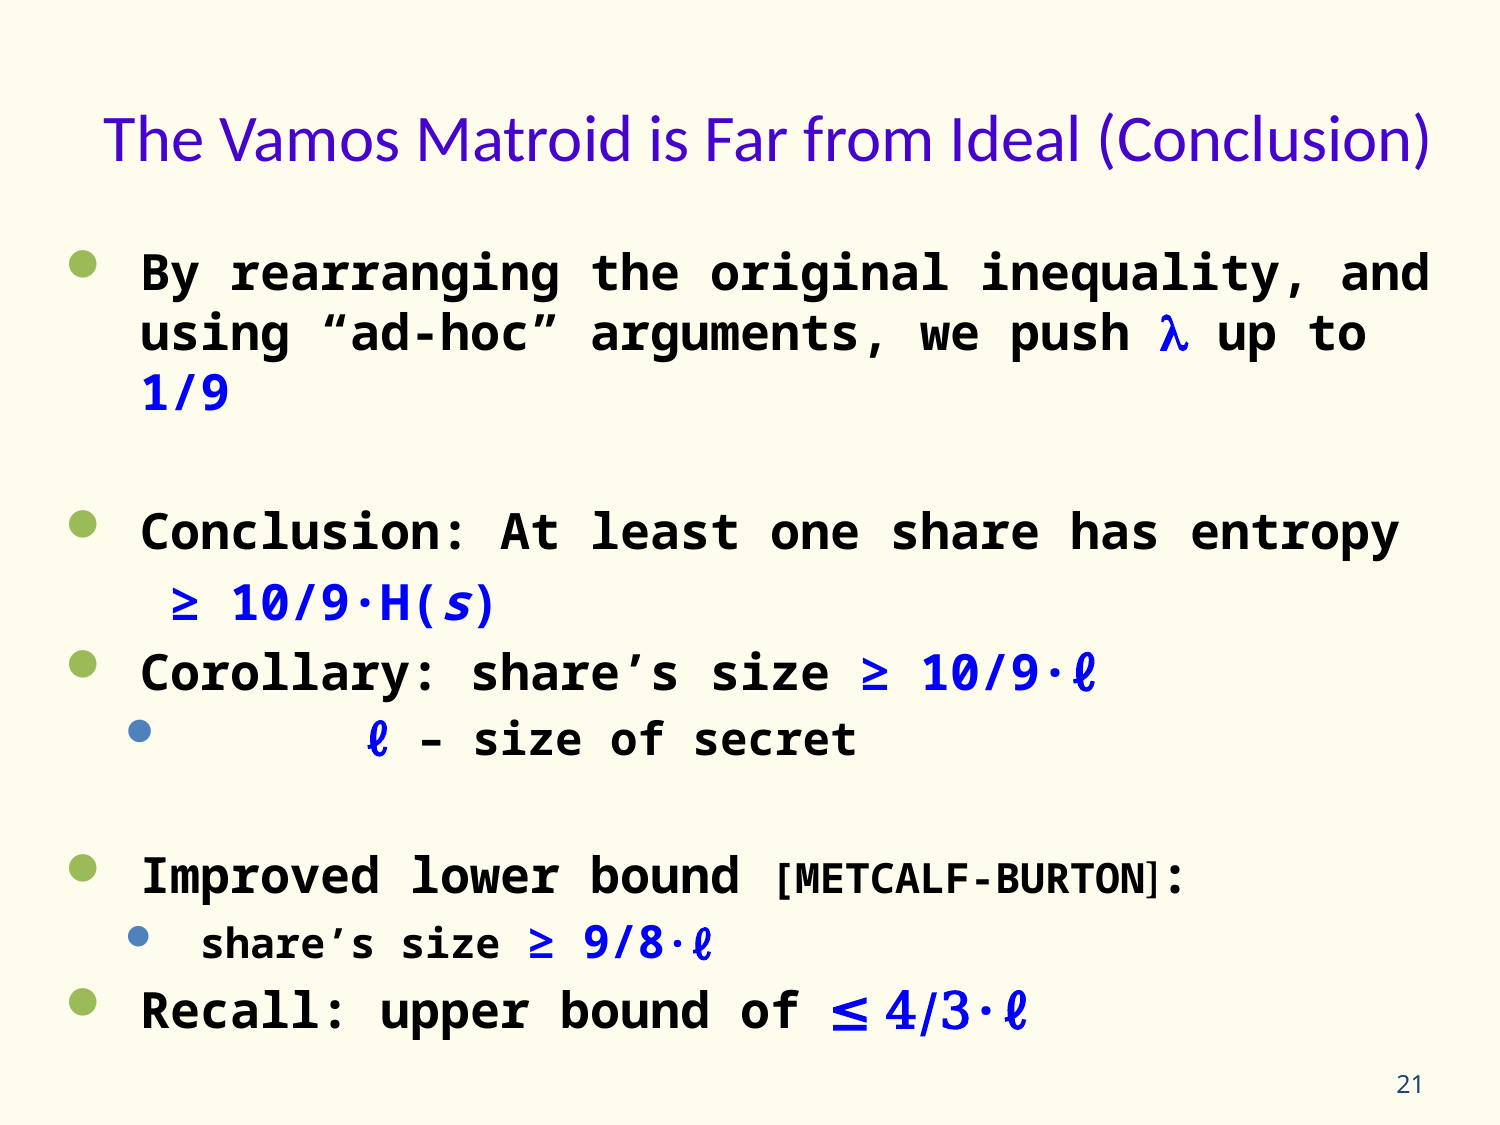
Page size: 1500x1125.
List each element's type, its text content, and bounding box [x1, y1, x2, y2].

list By rearranging the original inequality, and using “ad-hoc” arguments, we push  up to 1/9 Conclusion: At least one share has entropy ≥ 10/9·H(s) Corollary: share’s size ≥ 10/9·ℓ ℓ – size of secret Improved lower bound [METCALF-BURTON]: share’s size ≥ 9/8·ℓ Recall: upper bound of ≤ 4/3·ℓ [49, 162, 1451, 1076]
slide_number 21 [1299, 1042, 1425, 1103]
title The Vamos Matroid is Far from Ideal (Conclusion) [49, 37, 1488, 176]
